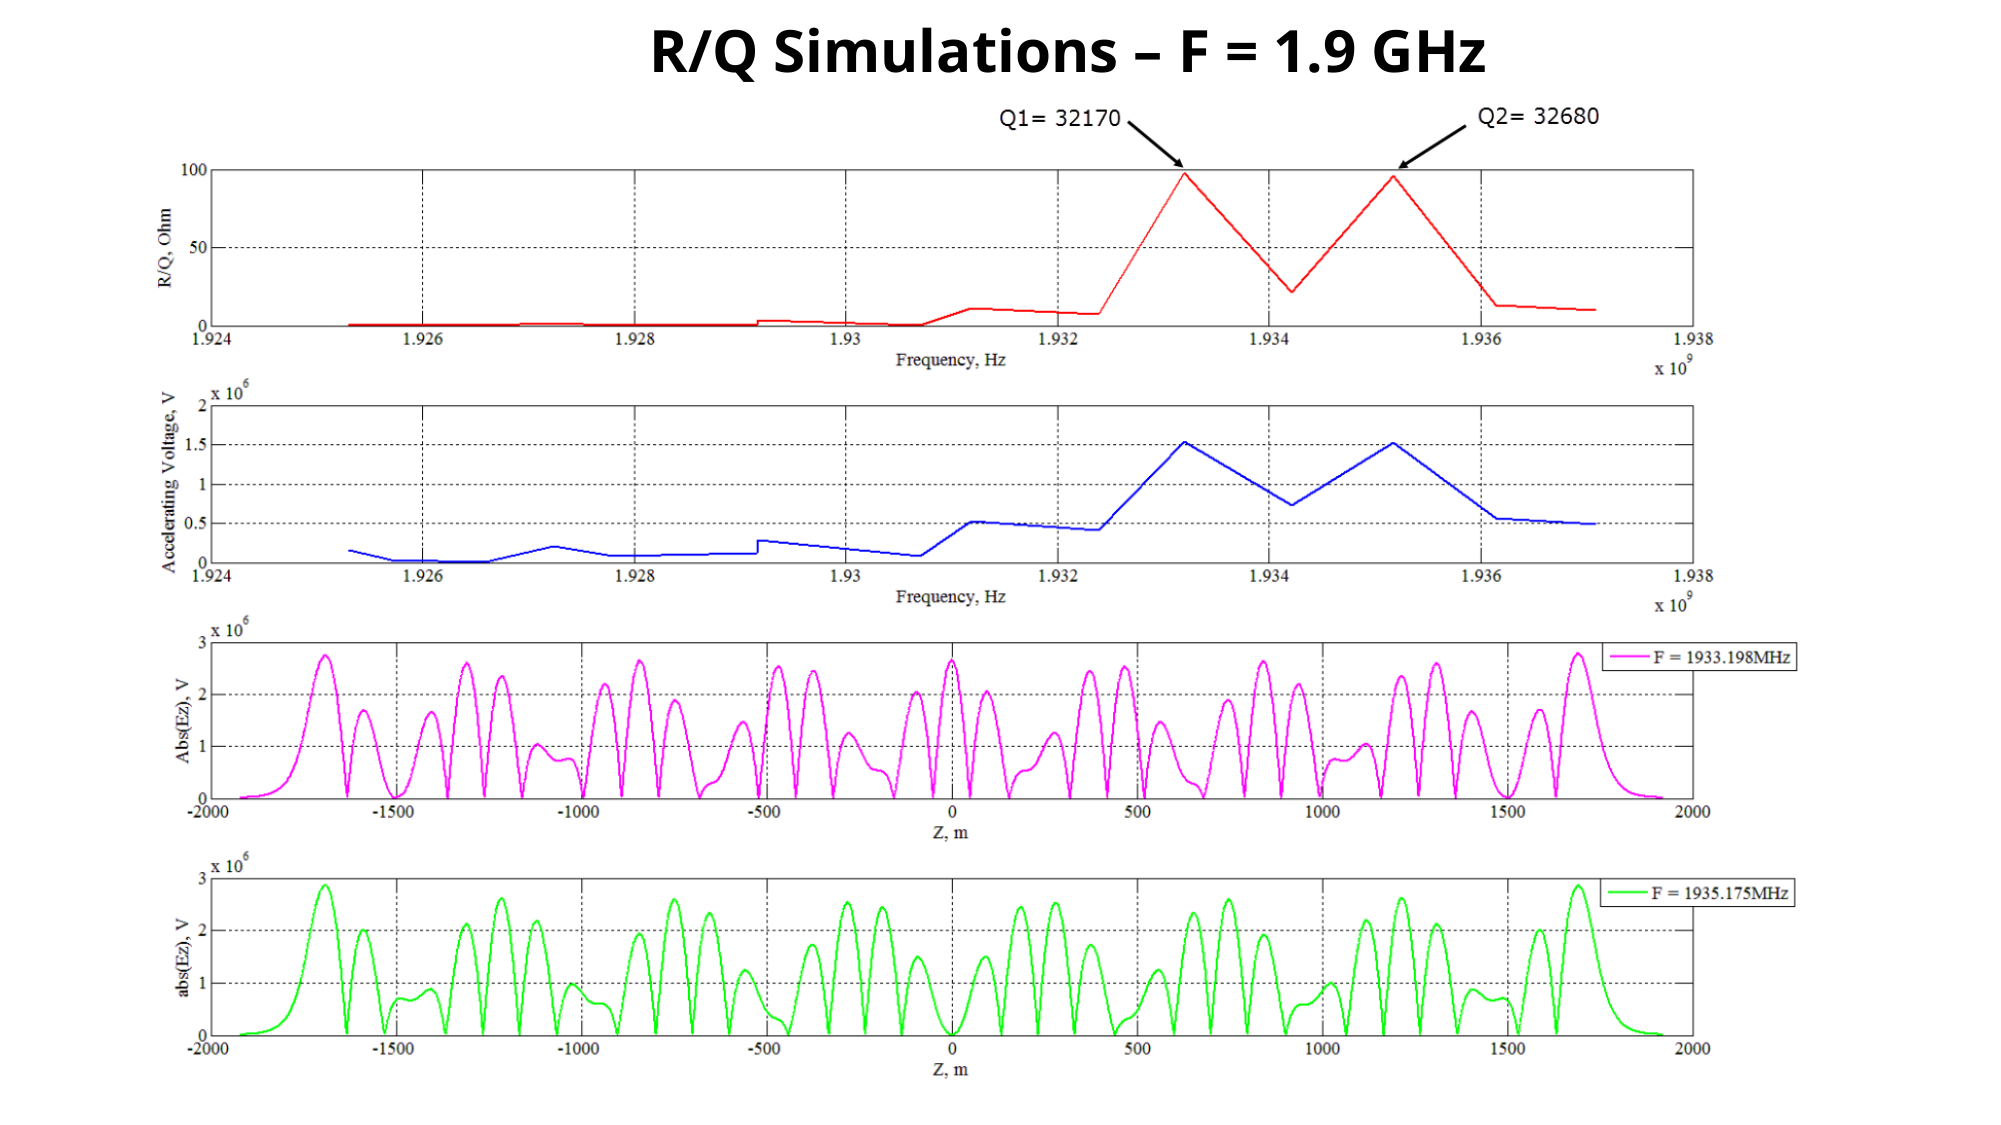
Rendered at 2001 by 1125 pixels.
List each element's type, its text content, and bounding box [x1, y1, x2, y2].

picture [152, 86, 1800, 1098]
title R/Q Simulations – F = 1.9 GHz [634, 0, 2000, 114]
